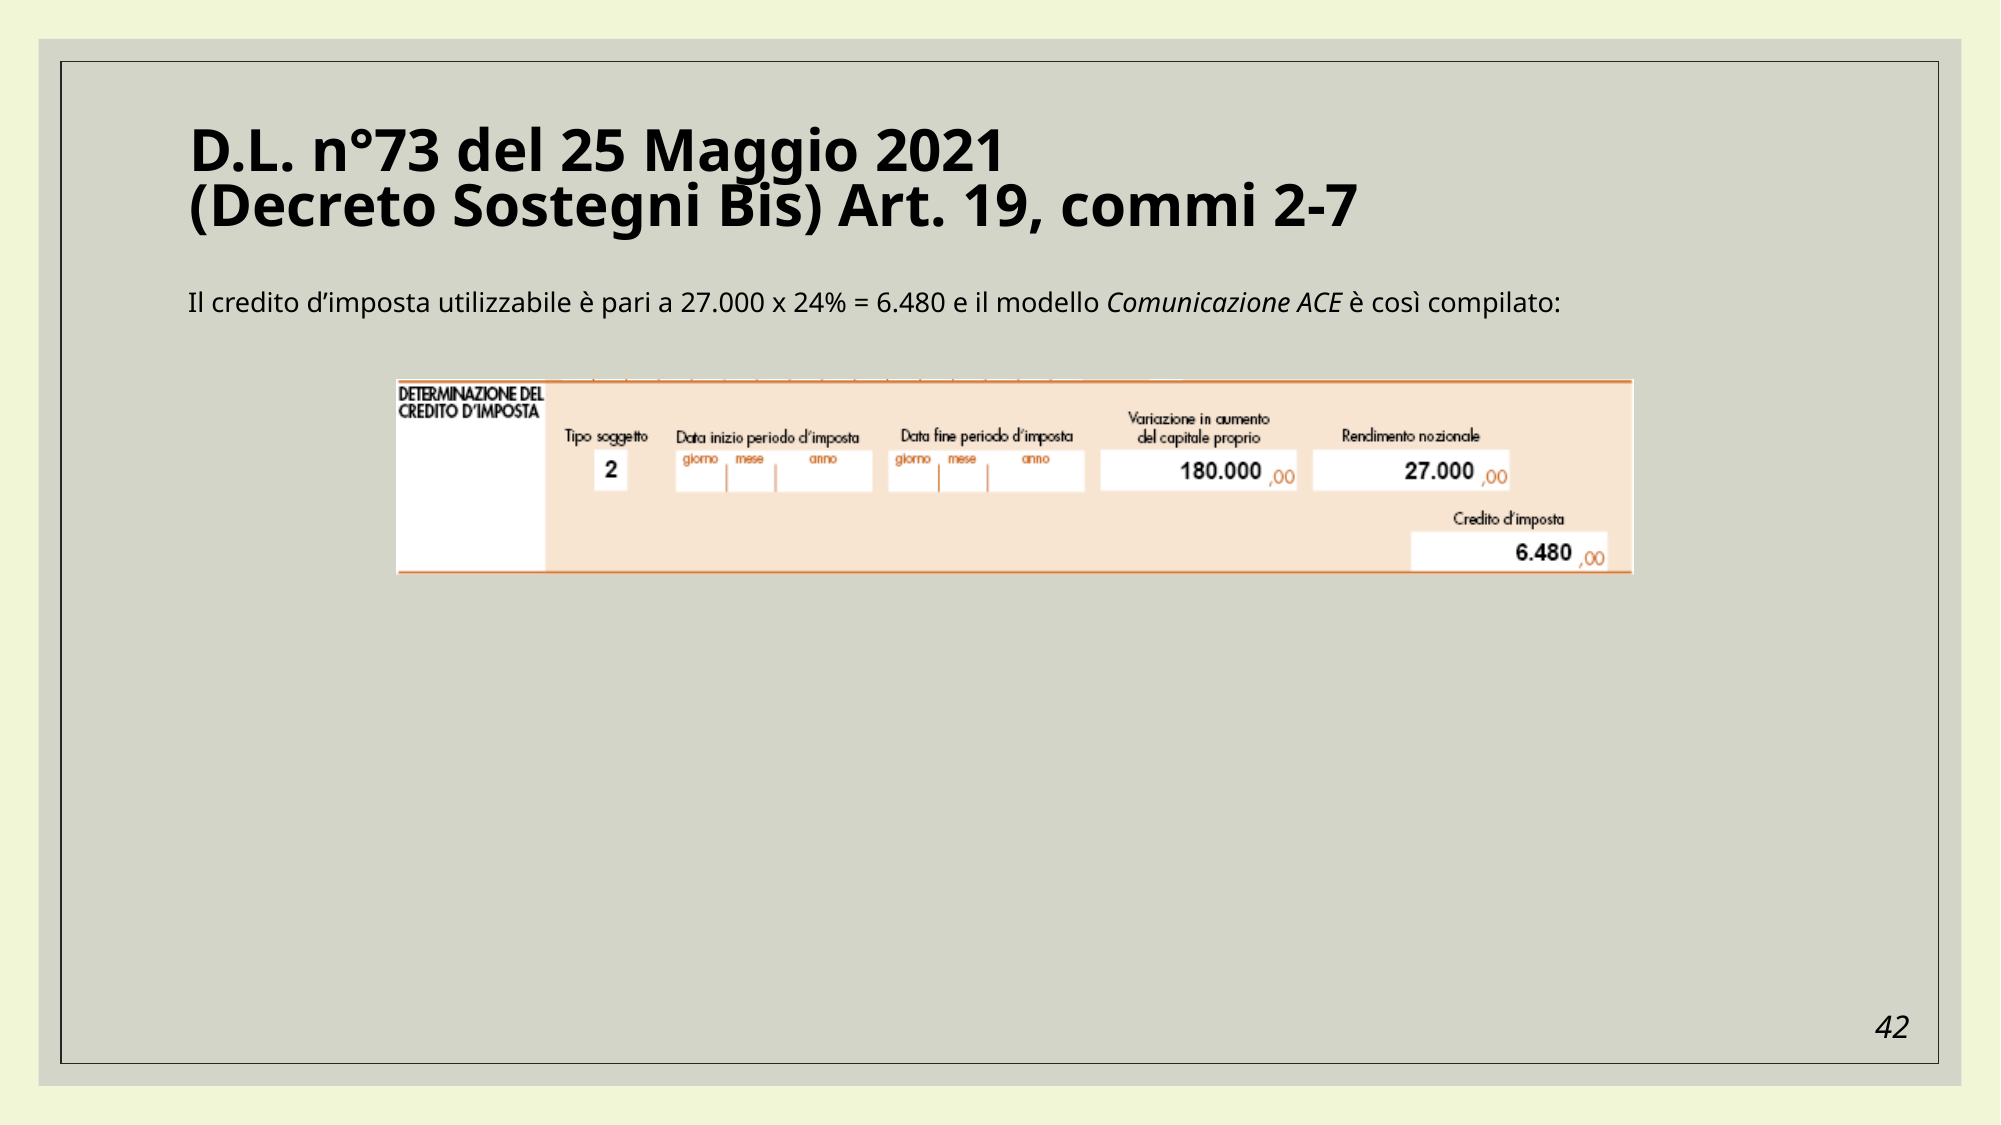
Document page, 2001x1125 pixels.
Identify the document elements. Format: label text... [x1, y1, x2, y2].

text_box 42 [642, 995, 1925, 1088]
picture [396, 379, 1635, 575]
text_box D.L. n°73 del 25 Maggio 2021 (Decreto Sostegni Bis) Art. 19, commi 2-7 [174, 138, 1825, 364]
text_box Il credito d’imposta utilizzabile è pari a 27.000 x 24% = 6.480 e il modello Comunicazione ACE è così compilato: [173, 278, 1824, 429]
